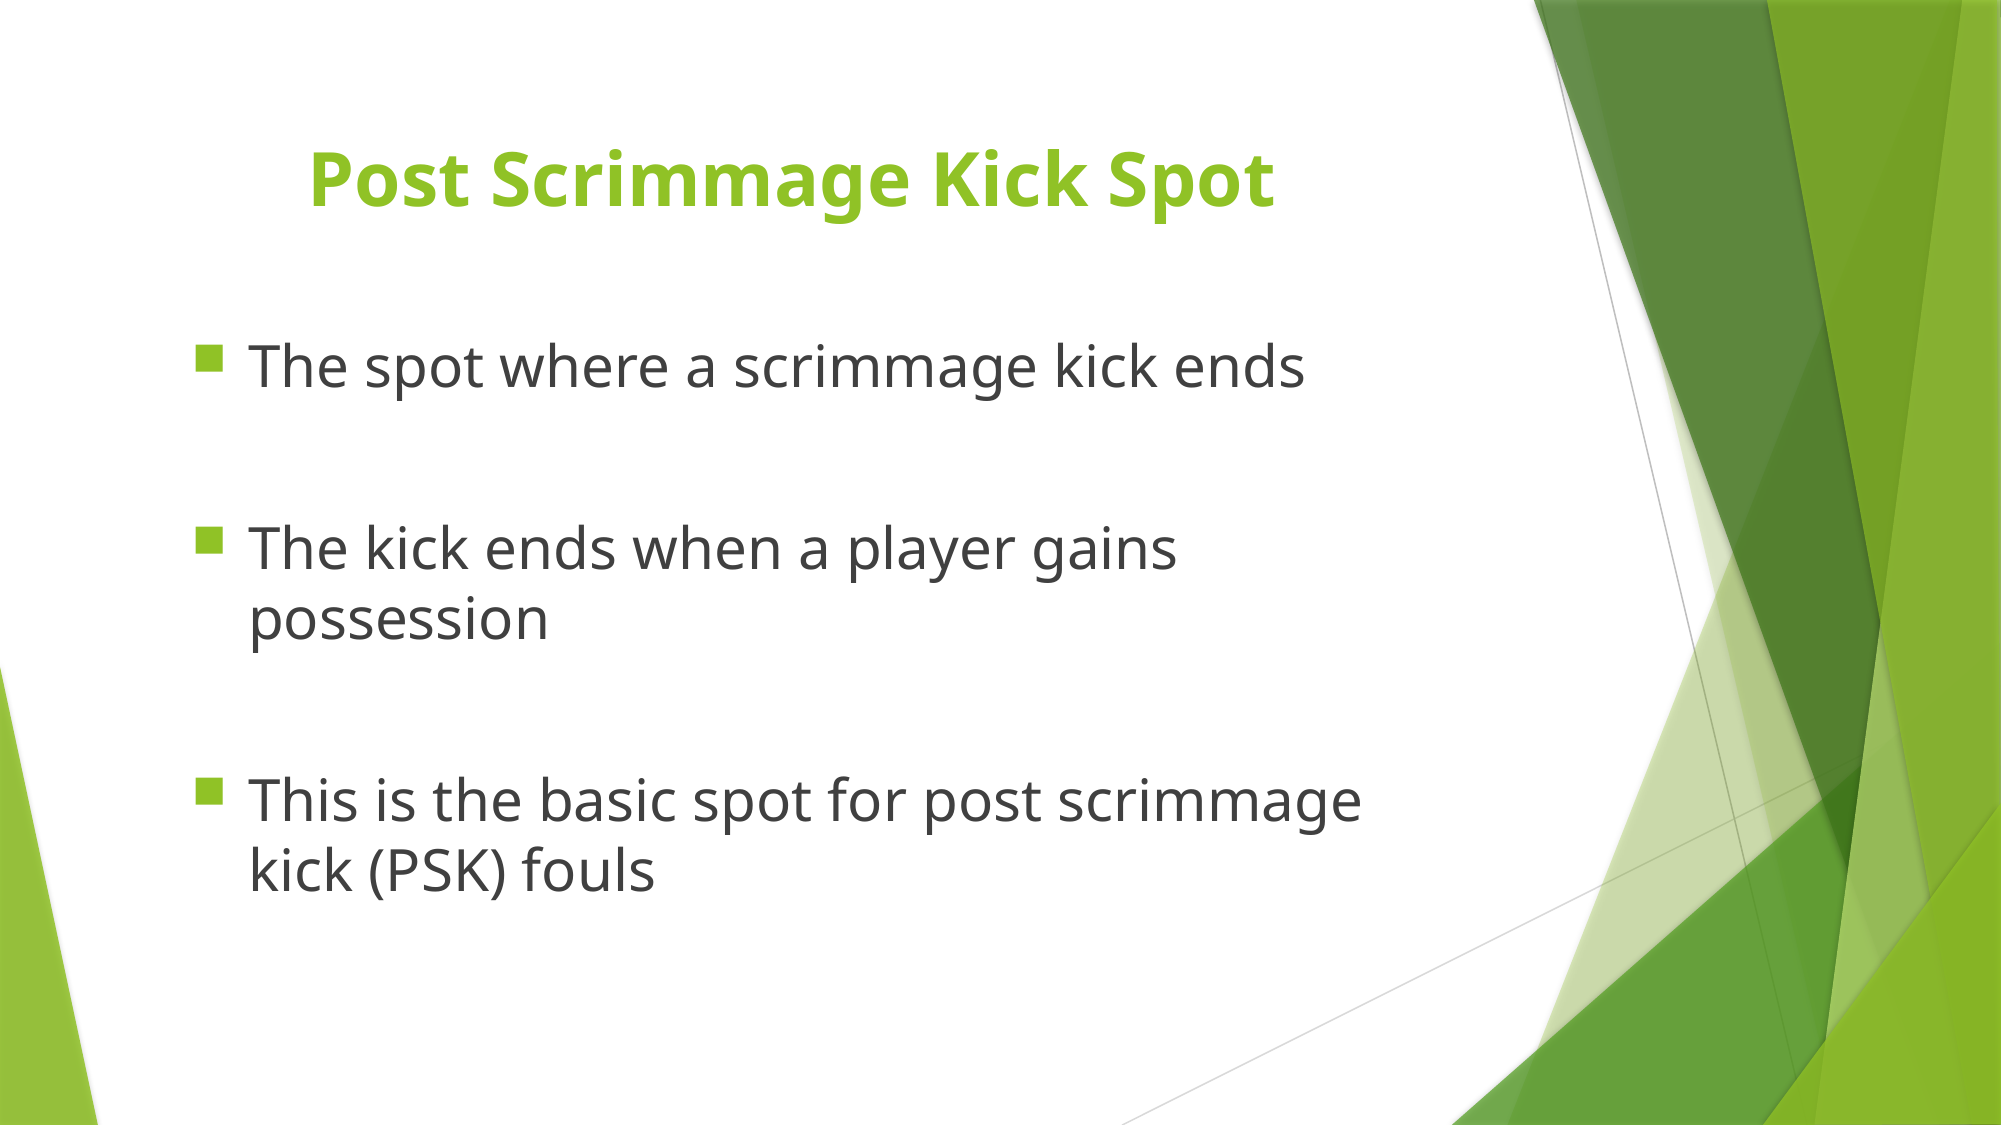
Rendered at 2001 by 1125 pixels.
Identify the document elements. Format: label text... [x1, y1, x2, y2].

text_box The spot where a scrimmage kick ends The kick ends when a player gains possession This is the basic spot for post scrimmage kick (PSK) fouls [176, 321, 1495, 911]
title Post Scrimmage Kick Spot [292, 124, 1644, 328]
